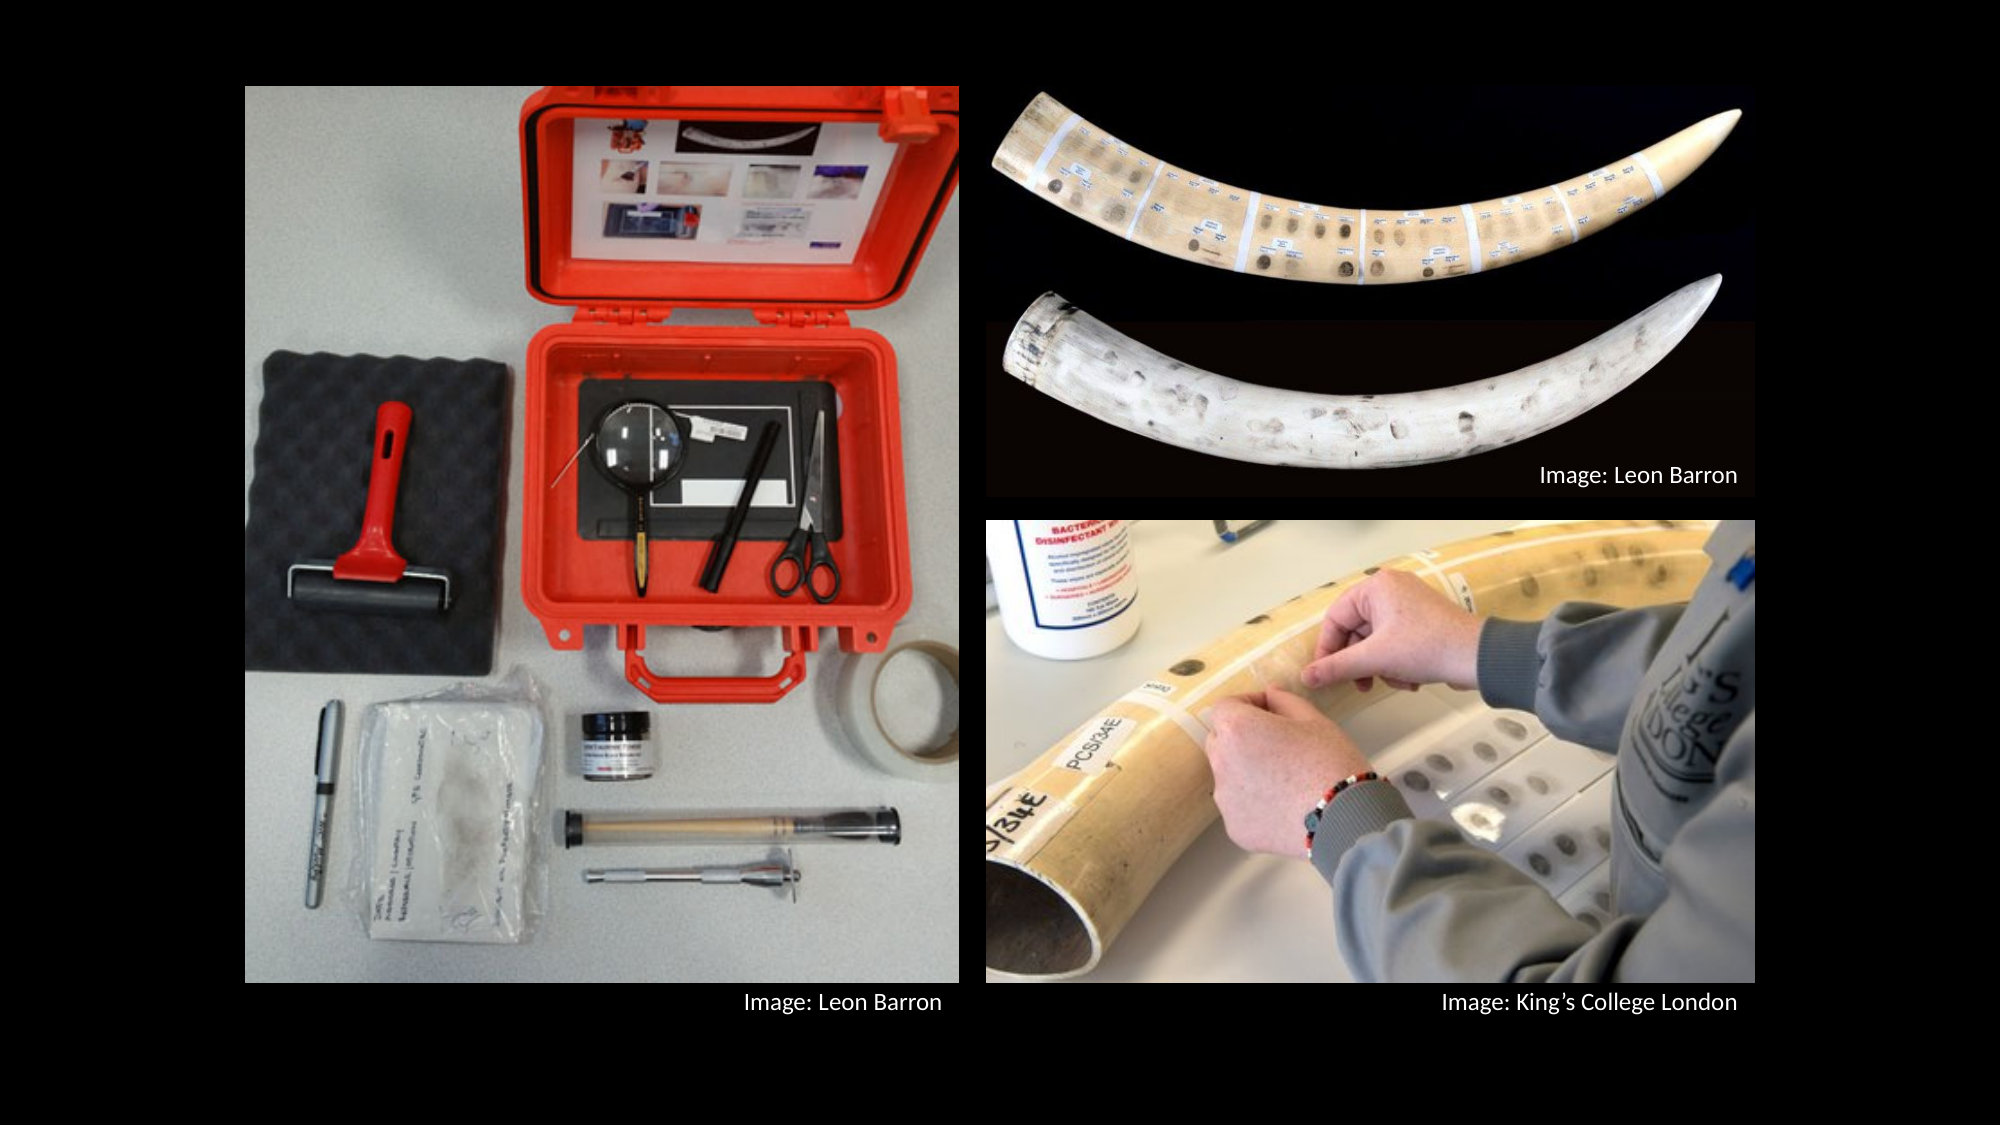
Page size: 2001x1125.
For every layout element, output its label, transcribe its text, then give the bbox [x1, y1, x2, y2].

text_box Image: King’s College London [1426, 990, 1753, 1024]
picture [986, 86, 1755, 497]
text_box Image: Leon Barron [728, 990, 958, 1024]
picture [986, 520, 1755, 983]
picture [245, 86, 959, 983]
